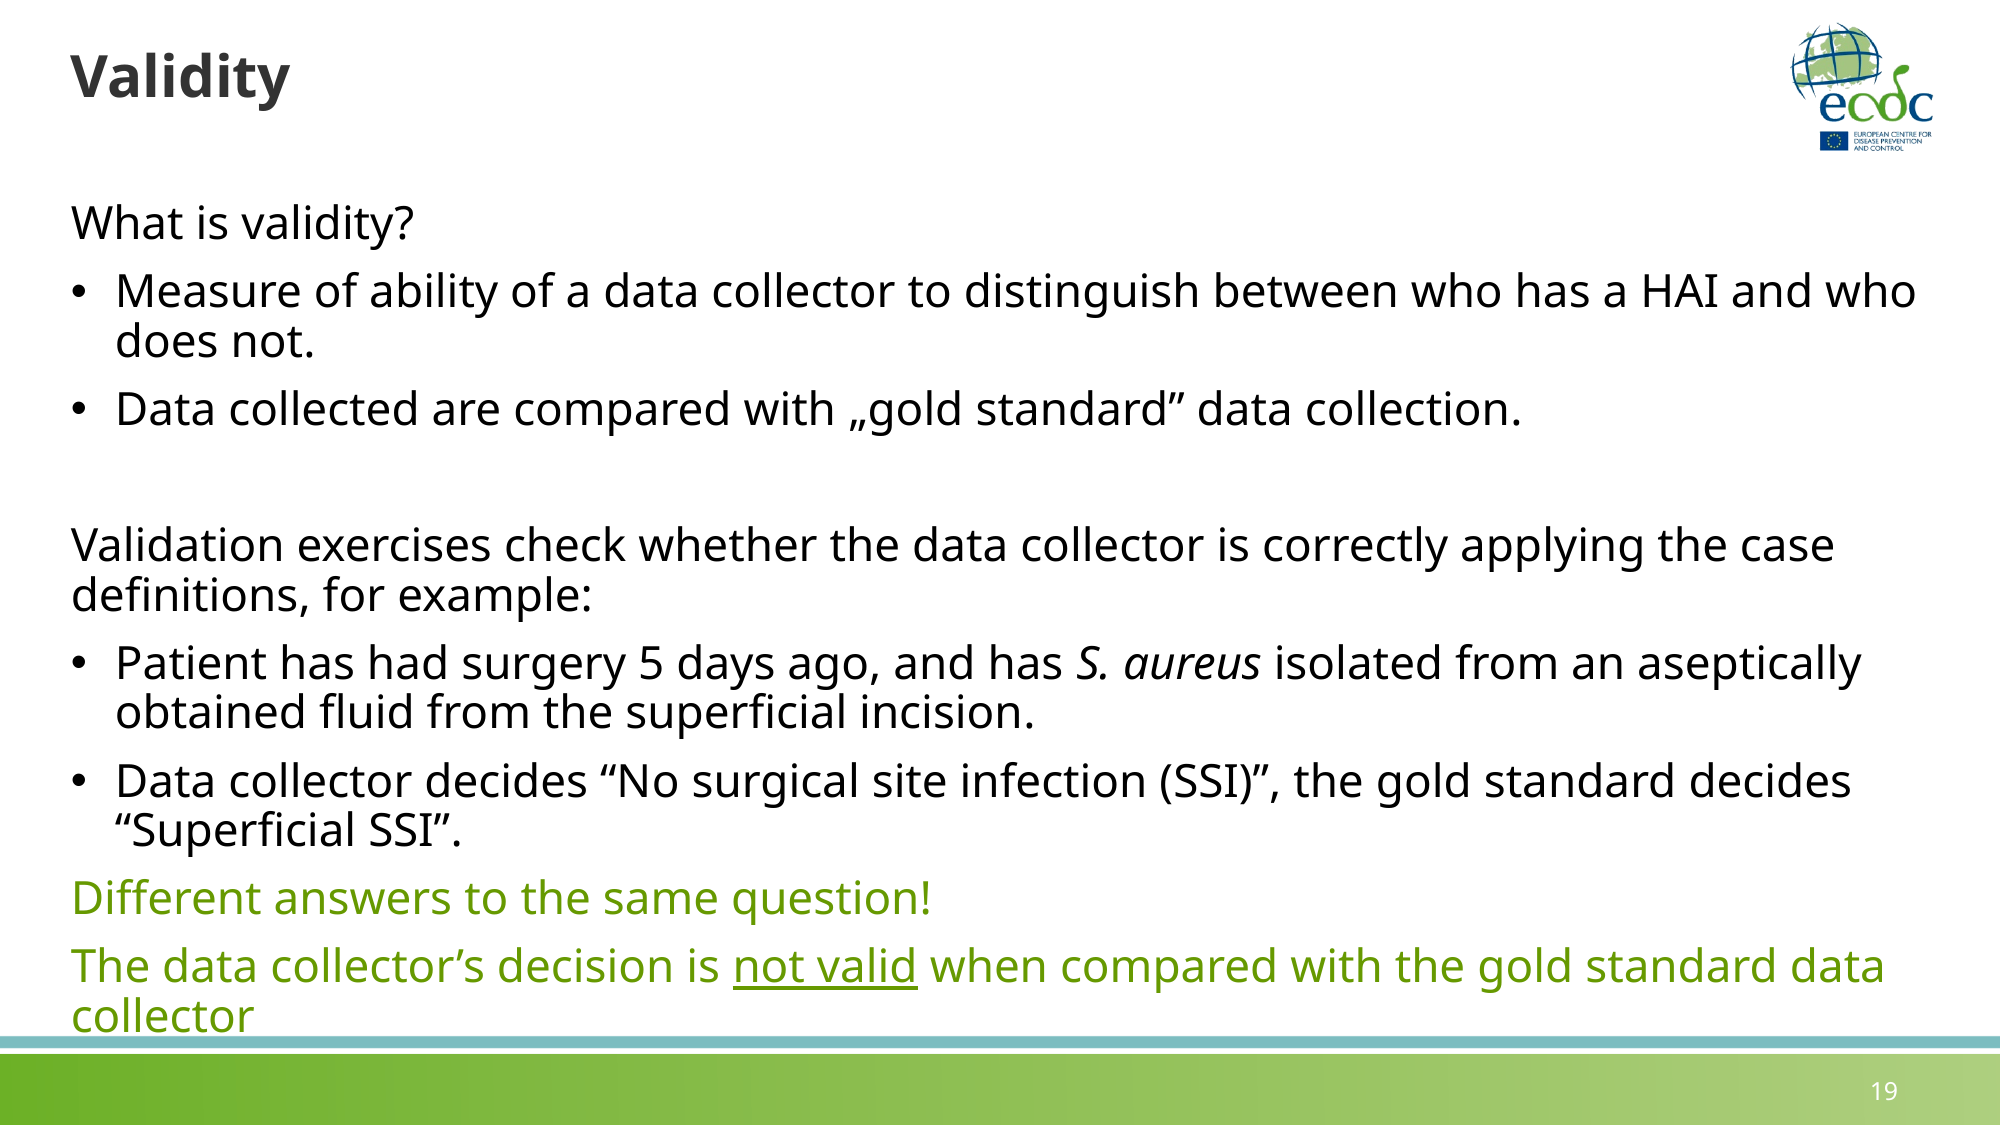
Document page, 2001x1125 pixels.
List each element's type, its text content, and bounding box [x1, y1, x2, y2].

title Validity [70, 46, 1764, 178]
slide_number 19 [1494, 1062, 1914, 1123]
picture [0, 0, 2000, 1125]
list What is validity? Measure of ability of a data collector to distinguish between who has a HAI and who does not. Data collected are compared with „gold standard” data collection. Validation exercises check whether the data collector is correctly applying the case definitions, for example: Patient has had surgery 5 days ago, and has S. aureus isolated from an aseptically obtained fluid from the superficial incision. Data collector decides “No surgical site infection (SSI)”, the gold standard decides “Superficial SSI”. Different answers to the same question! The data collector’s decision is not valid when compared with the gold standard data collector [70, 199, 1936, 1025]
